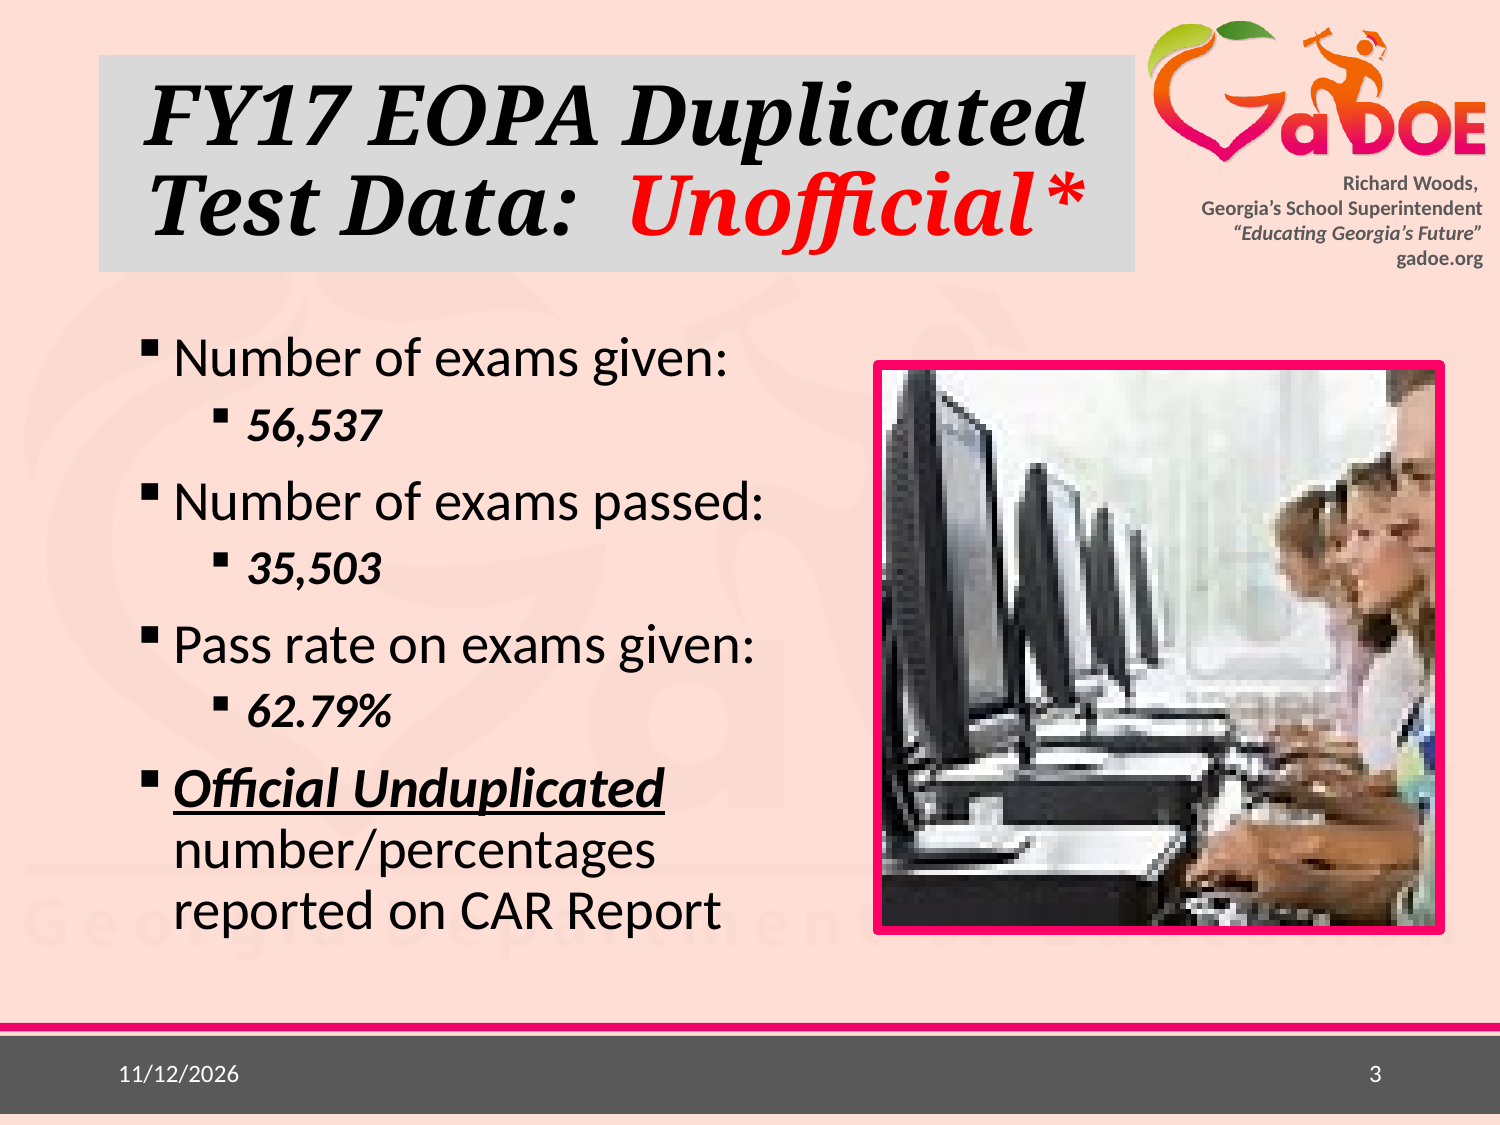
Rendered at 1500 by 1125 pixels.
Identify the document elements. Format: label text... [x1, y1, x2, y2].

slide_number 3 [1059, 1042, 1397, 1103]
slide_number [103, 1042, 441, 1103]
title FY17 EOPA Duplicated Test Data: Unofficial* [99, 54, 1136, 273]
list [881, 369, 1436, 926]
picture [1135, 8, 1499, 164]
picture [19, 235, 1473, 980]
list Number of exams given: 56,537 Number of exams passed: 35,503 Pass rate on exams given: 62.79% Official Unduplicated number/percentages reported on CAR Report [121, 320, 797, 999]
